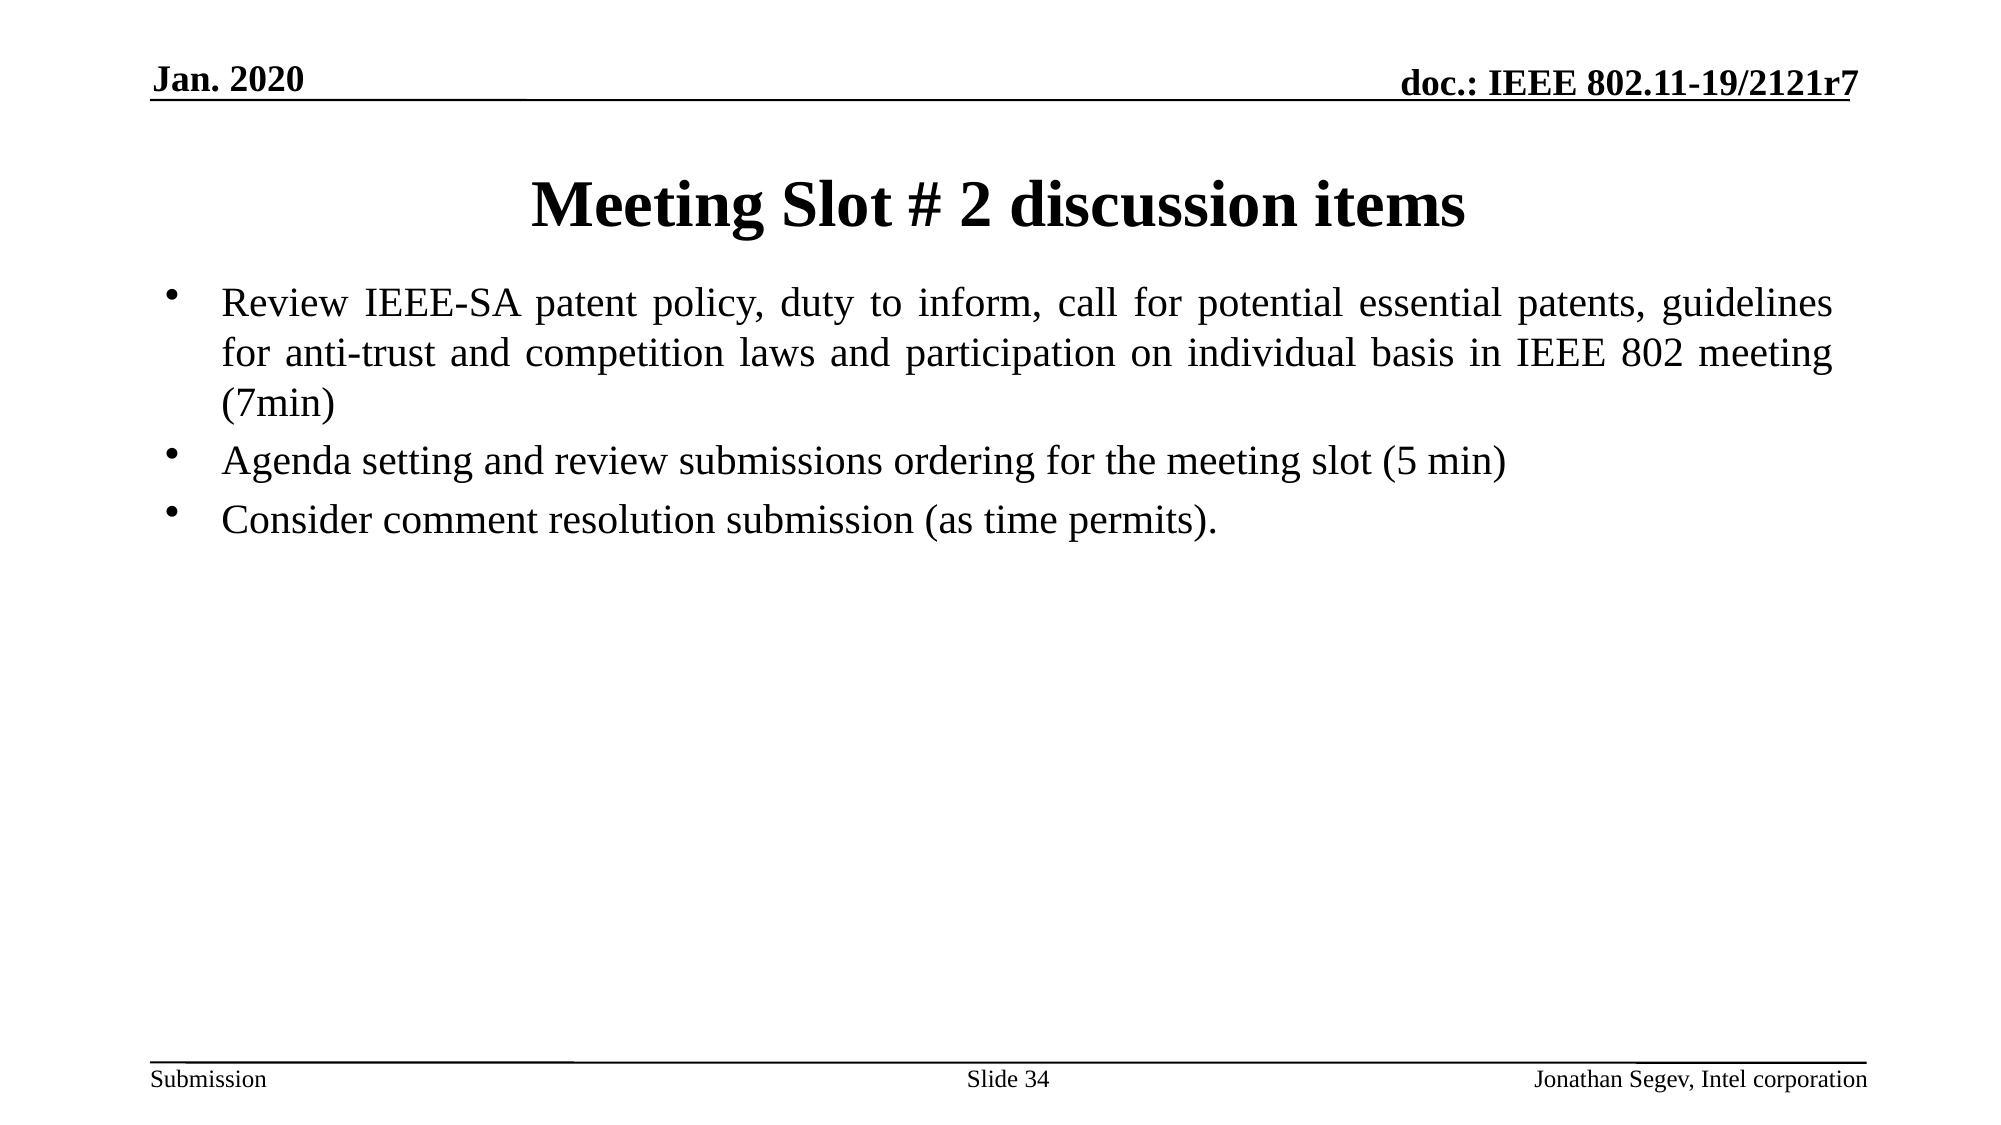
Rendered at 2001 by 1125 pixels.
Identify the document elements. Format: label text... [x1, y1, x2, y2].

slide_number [152, 54, 563, 100]
title Meeting Slot # 2 discussion items [149, 112, 1850, 266]
slide_number Slide 34 [950, 1061, 1067, 1123]
footer Jonathan Segev, Intel corporation [1171, 1061, 1869, 1093]
list Review IEEE-SA patent policy, duty to inform, call for potential essential patents, guidelines for anti-trust and competition laws and participation on individual basis in IEEE 802 meeting (7min) Agenda setting and review submissions ordering for the meeting slot (5 min) Consider comment resolution submission (as time permits). [149, 266, 1850, 1000]
